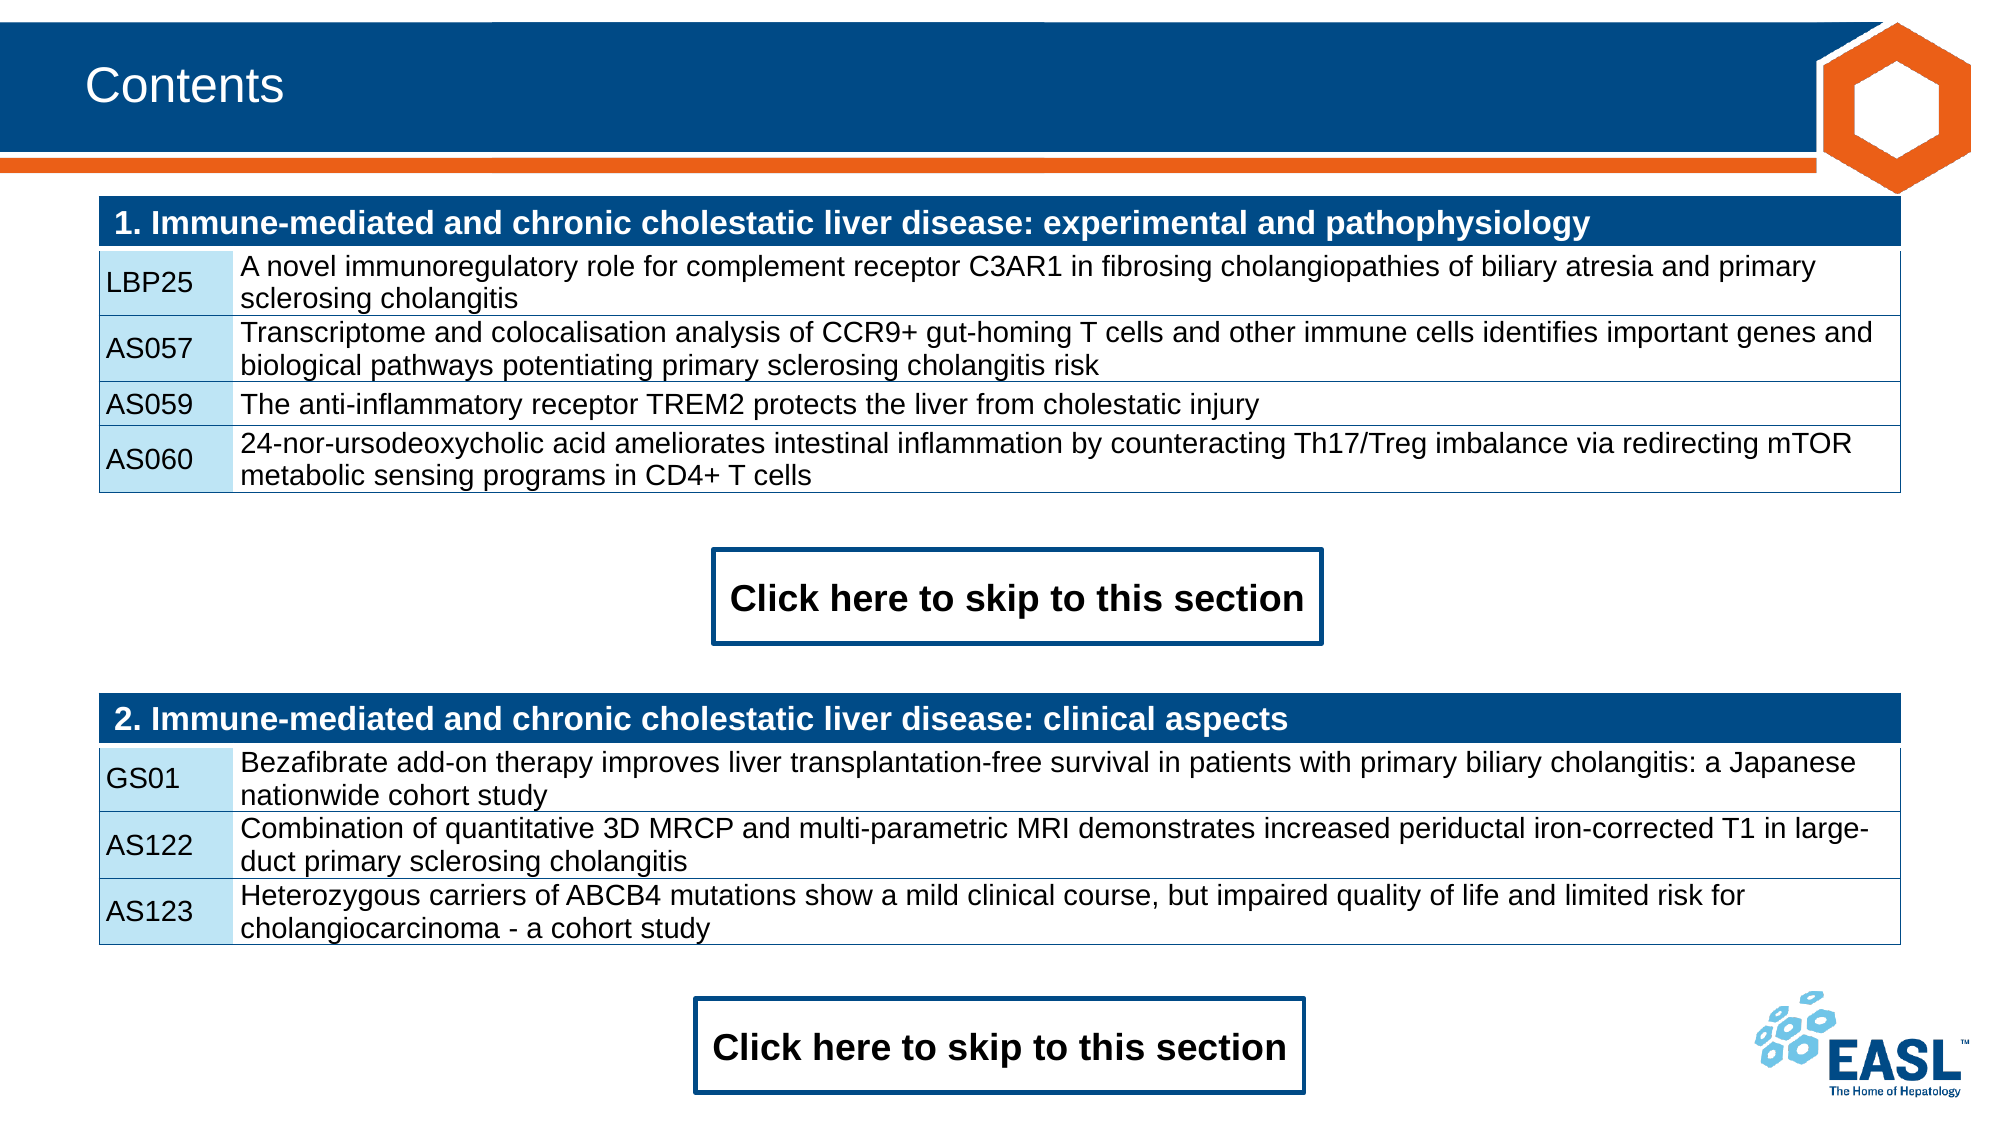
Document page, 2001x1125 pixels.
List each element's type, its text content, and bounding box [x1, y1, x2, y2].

table_cell AS122 [100, 812, 233, 878]
table_cell 24-nor-ursodeoxycholic acid ameliorates intestinal inflammation by counteracting Th17/Treg imbalance via redirecting mTOR metabolic sensing programs in CD4+ T cells [234, 426, 1900, 492]
table_cell The anti-inflammatory receptor TREM2 protects the liver from cholestatic injury [234, 382, 1900, 425]
table_cell Combination of quantitative 3D MRCP and multi-parametric MRI demonstrates increased periductal iron-corrected T1 in large-duct primary sclerosing cholangitis [234, 812, 1900, 878]
table_cell Transcriptome and colocalisation analysis of CCR9+ gut-homing T cells and other immune cells identifies important genes and biological pathways potentiating primary sclerosing cholangitis risk [234, 316, 1900, 381]
table_header 2. Immune-mediated and chronic cholestatic liver disease: clinical aspects [100, 694, 1900, 743]
table_cell A novel immunoregulatory role for complement receptor C3AR1 in fibrosing cholangiopathies of biliary atresia and primary sclerosing cholangitis [234, 251, 1900, 315]
table_cell Bezafibrate add-on therapy improves liver transplantation-free survival in patients with primary biliary cholangitis: a Japanese nationwide cohort study [234, 748, 1900, 811]
text_box Click here to skip to this section [695, 998, 1305, 1093]
picture [0, 22, 1971, 194]
picture [1750, 987, 1972, 1100]
table_cell AS059 [100, 382, 233, 425]
table_cell AS060 [100, 426, 233, 492]
table_header 1. Immune-mediated and chronic cholestatic liver disease: experimental and pathophysiology [100, 197, 1900, 246]
table_cell LBP25 [100, 251, 233, 315]
text_box Click here to skip to this section [713, 549, 1322, 644]
table_cell AS057 [100, 316, 233, 381]
table_cell AS123 [100, 879, 233, 944]
table_cell GS01 [100, 748, 233, 811]
title Contents [69, 23, 1741, 150]
table_cell Heterozygous carriers of ABCB4 mutations show a mild clinical course, but impaired quality of life and limited risk for cholangiocarcinoma - a cohort study [234, 879, 1900, 944]
